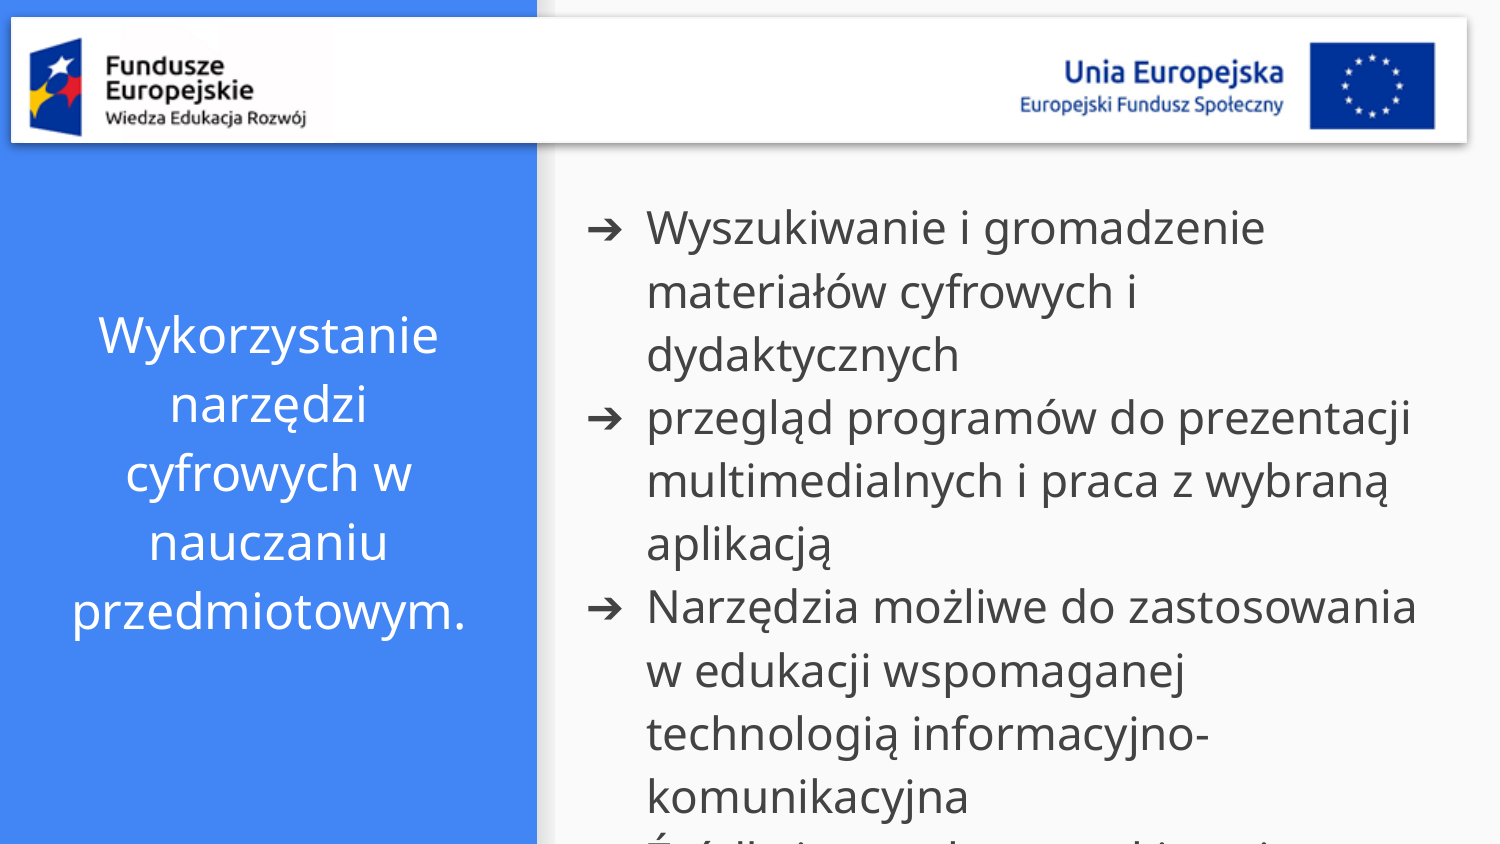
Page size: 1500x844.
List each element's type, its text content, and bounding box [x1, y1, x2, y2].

text_box Wyszukiwanie i gromadzenie materiałów cyfrowych i dydaktycznych przegląd programów do prezentacji multimedialnych i praca z wybraną aplikacją Narzędzia możliwe do zastosowania w edukacji wspomaganej technologią informacyjno-komunikacyjna Źródła i sposoby pozyskiwania aplikacji edukacyjnych [556, 175, 1467, 668]
list Wykorzystanie narzędzi cyfrowych w nauczaniu przedmiotowym. [38, 279, 500, 799]
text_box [11, 17, 1467, 143]
